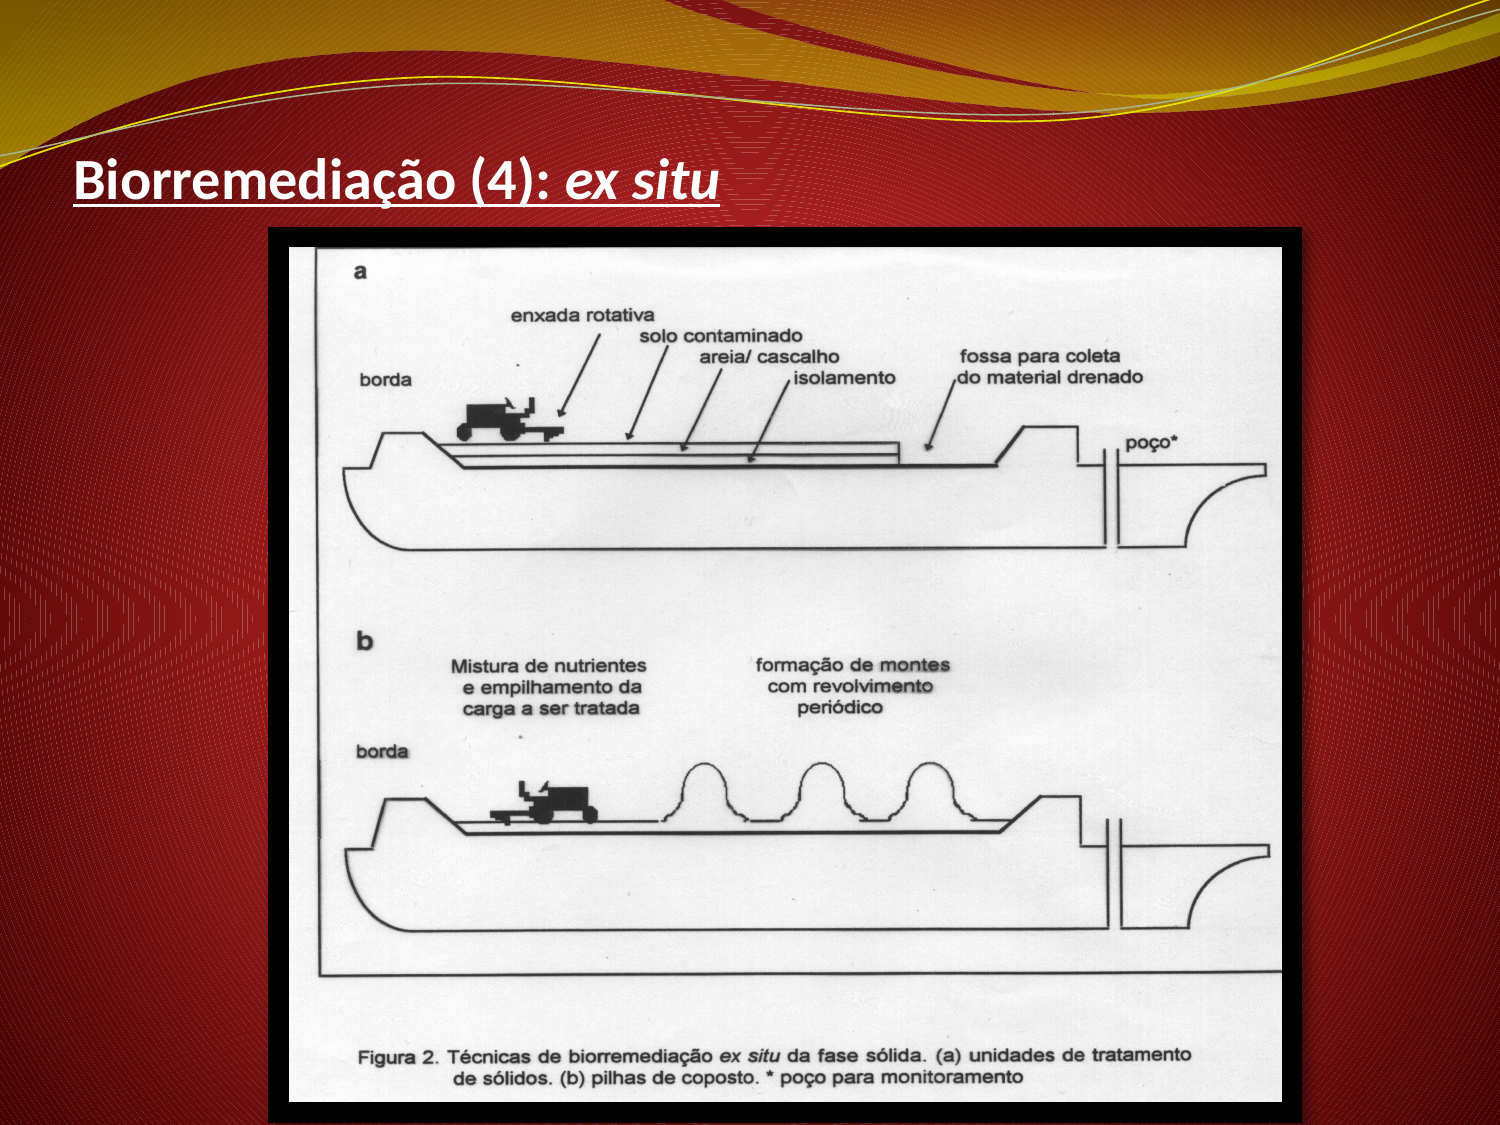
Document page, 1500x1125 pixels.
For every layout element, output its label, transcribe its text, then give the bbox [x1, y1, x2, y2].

text_box Biorremediação (4): ex situ [58, 134, 736, 219]
picture [288, 247, 1282, 1103]
